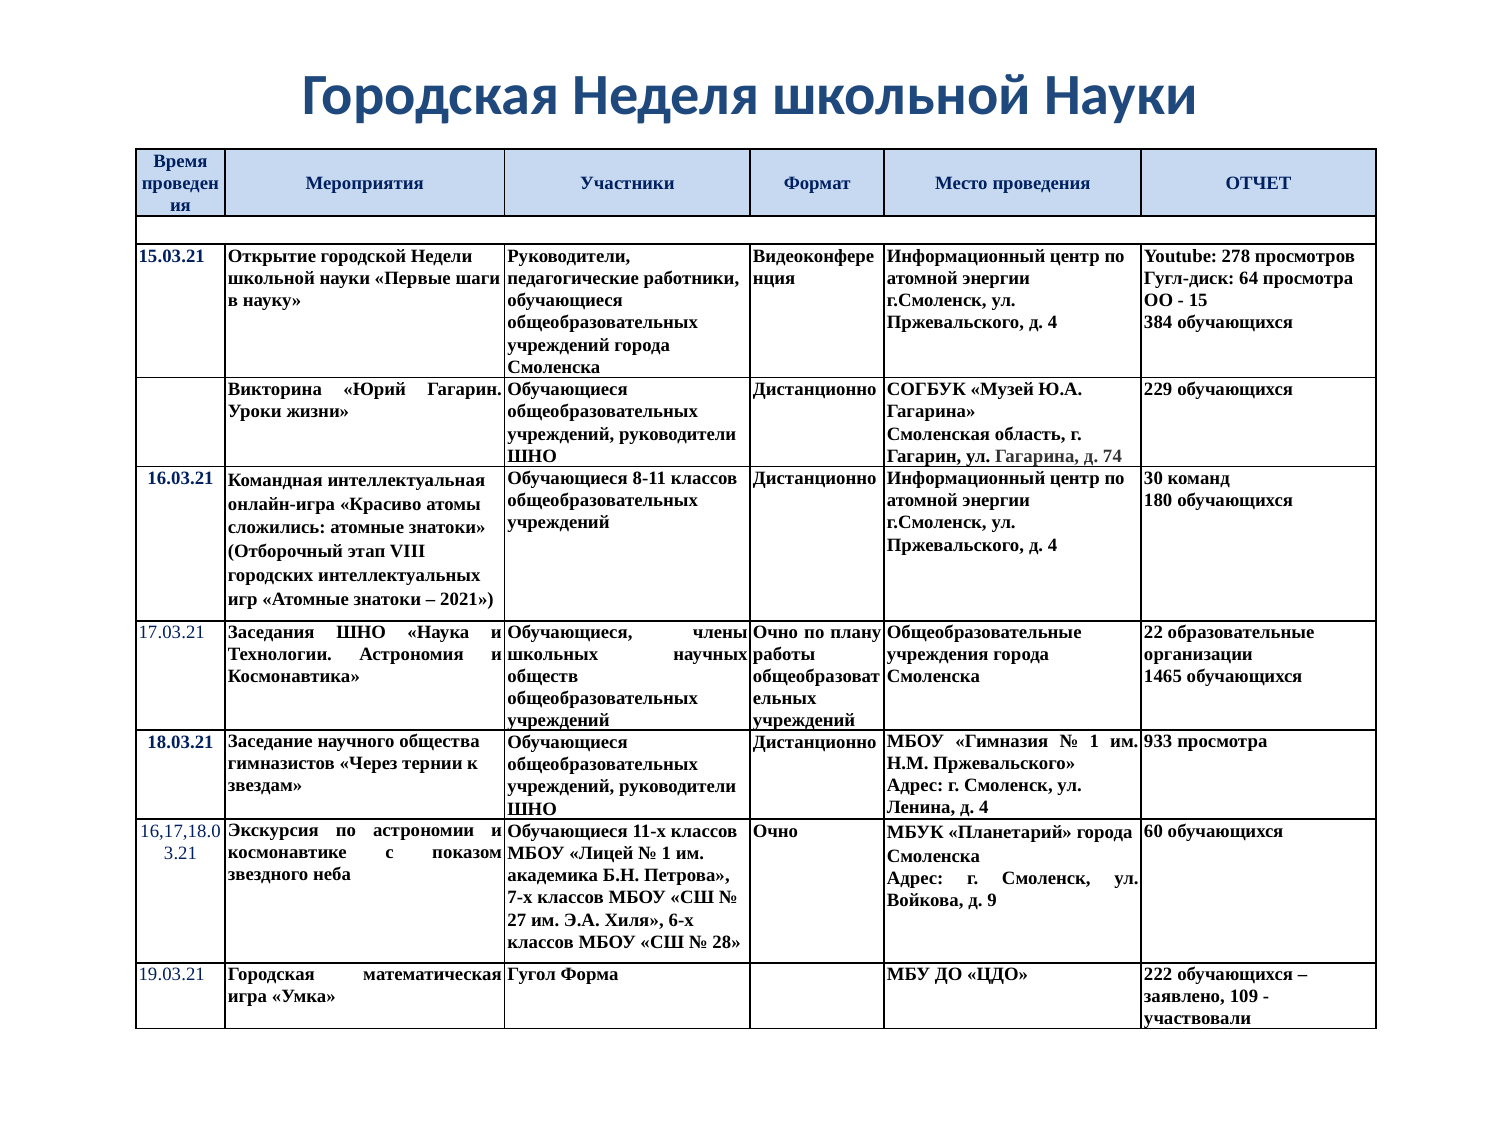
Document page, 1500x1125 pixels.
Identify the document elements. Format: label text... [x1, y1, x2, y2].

table_header Время проведения [137, 150, 224, 215]
table_cell Руководители, педагогические работники, обучающиеся общеобразовательных учреждений города Смоленска [505, 245, 749, 377]
table_cell 18.03.21 [137, 731, 224, 818]
table_cell Гугол Форма [505, 964, 749, 1028]
table_cell 933 просмотра [1142, 731, 1375, 818]
table_cell 60 обучающихся [1142, 820, 1375, 962]
table_cell 15.03.21 [137, 245, 224, 377]
table_cell Викторина «Юрий Гагарин. Уроки жизни» [226, 378, 504, 466]
table_cell Обучающиеся 8-11 классов общеобразовательных учреждений [505, 467, 749, 620]
table_cell Заседания ШНО «Наука и Технологии. Астрономия и Космонавтика» [226, 622, 504, 729]
table_cell Обучающиеся 11-х классов МБОУ «Лицей № 1 им. академика Б.Н. Петрова», 7-х классов МБОУ «СШ № 27 им. Э.А. Хиля», 6-х классов МБОУ «СШ № 28» [505, 820, 749, 962]
table_cell Открытие городской Недели школьной науки «Первые шаги в науку» [226, 245, 504, 377]
table_cell Экскурсия по астрономии и космонавтике с показом звездного неба [226, 820, 504, 962]
table_cell Дистанционно [751, 378, 883, 466]
table_cell Информационный центр по атомной энергии г.Смоленск, ул. Пржевальского, д. 4 [885, 467, 1140, 620]
table_cell 229 обучающихся [1142, 378, 1375, 466]
table_cell Дистанционно [751, 731, 883, 818]
table_cell Очно [751, 820, 883, 962]
table_cell Дистанционно [751, 467, 883, 620]
table_header Мероприятия [226, 150, 504, 215]
table_header Формат [751, 150, 883, 215]
table_cell [751, 964, 883, 1028]
table_cell [137, 217, 1375, 243]
table_cell Городская математическая игра «Умка» [226, 964, 504, 1028]
table_cell Командная интеллектуальная онлайн-игра «Красиво атомы сложились: атомные знатоки» (Отборочный этап VIII городских интеллектуальных игр «Атомные знатоки – 2021») [226, 467, 504, 620]
table_cell 19.03.21 [137, 964, 224, 1028]
table_cell Обучающиеся общеобразовательных учреждений, руководители ШНО [505, 378, 749, 466]
table_cell МБУ ДО «ЦДО» [885, 964, 1140, 1028]
table_cell МБУК «Планетарий» города Смоленска Адрес: г. Смоленск, ул. Войкова, д. 9 [885, 820, 1140, 962]
table_cell СОГБУК «Музей Ю.А. Гагарина» Смоленская область, г. Гагарин, ул. Гагарина, д. 74 [885, 378, 1140, 466]
table_cell 222 обучающихся – заявлено, 109 - участвовали [1142, 964, 1375, 1028]
table_cell Заседание научного общества гимназистов «Через тернии к звездам» [226, 731, 504, 818]
table_cell 22 образовательные организации 1465 обучающихся [1142, 622, 1375, 729]
table_cell Информационный центр по атомной энергии г.Смоленск, ул. Пржевальского, д. 4 [885, 245, 1140, 377]
table_cell 30 команд 180 обучающихся [1142, 467, 1375, 620]
table_header Место проведения [885, 150, 1140, 215]
table_cell 16.03.21 [137, 467, 224, 620]
table_cell Общеобразовательные учреждения города Смоленска [885, 622, 1140, 729]
table_header ОТЧЕТ [1142, 150, 1375, 215]
table_cell 17.03.21 [137, 622, 224, 729]
table_cell [137, 378, 224, 466]
table_cell Видеоконференция [751, 245, 883, 377]
table_cell Очно по плану работы общеобразовательных учреждений [751, 622, 883, 729]
table_cell Youtube: 278 просмотров Гугл-диск: 64 просмотра ОО - 15 384 обучающихся [1142, 245, 1375, 377]
table_header Участники [505, 150, 749, 215]
table_cell Обучающиеся, члены школьных научных обществ общеобразовательных учреждений [505, 622, 749, 729]
table_cell 16,17,18.03.21 [137, 820, 224, 962]
table_cell Обучающиеся общеобразовательных учреждений, руководители ШНО [505, 731, 749, 818]
table_cell МБОУ «Гимназия № 1 им. Н.М. Пржевальского» Адрес: г. Смоленск, ул. Ленина, д. 4 [885, 731, 1140, 818]
title Городская Неделя школьной Науки [75, 45, 1425, 138]
